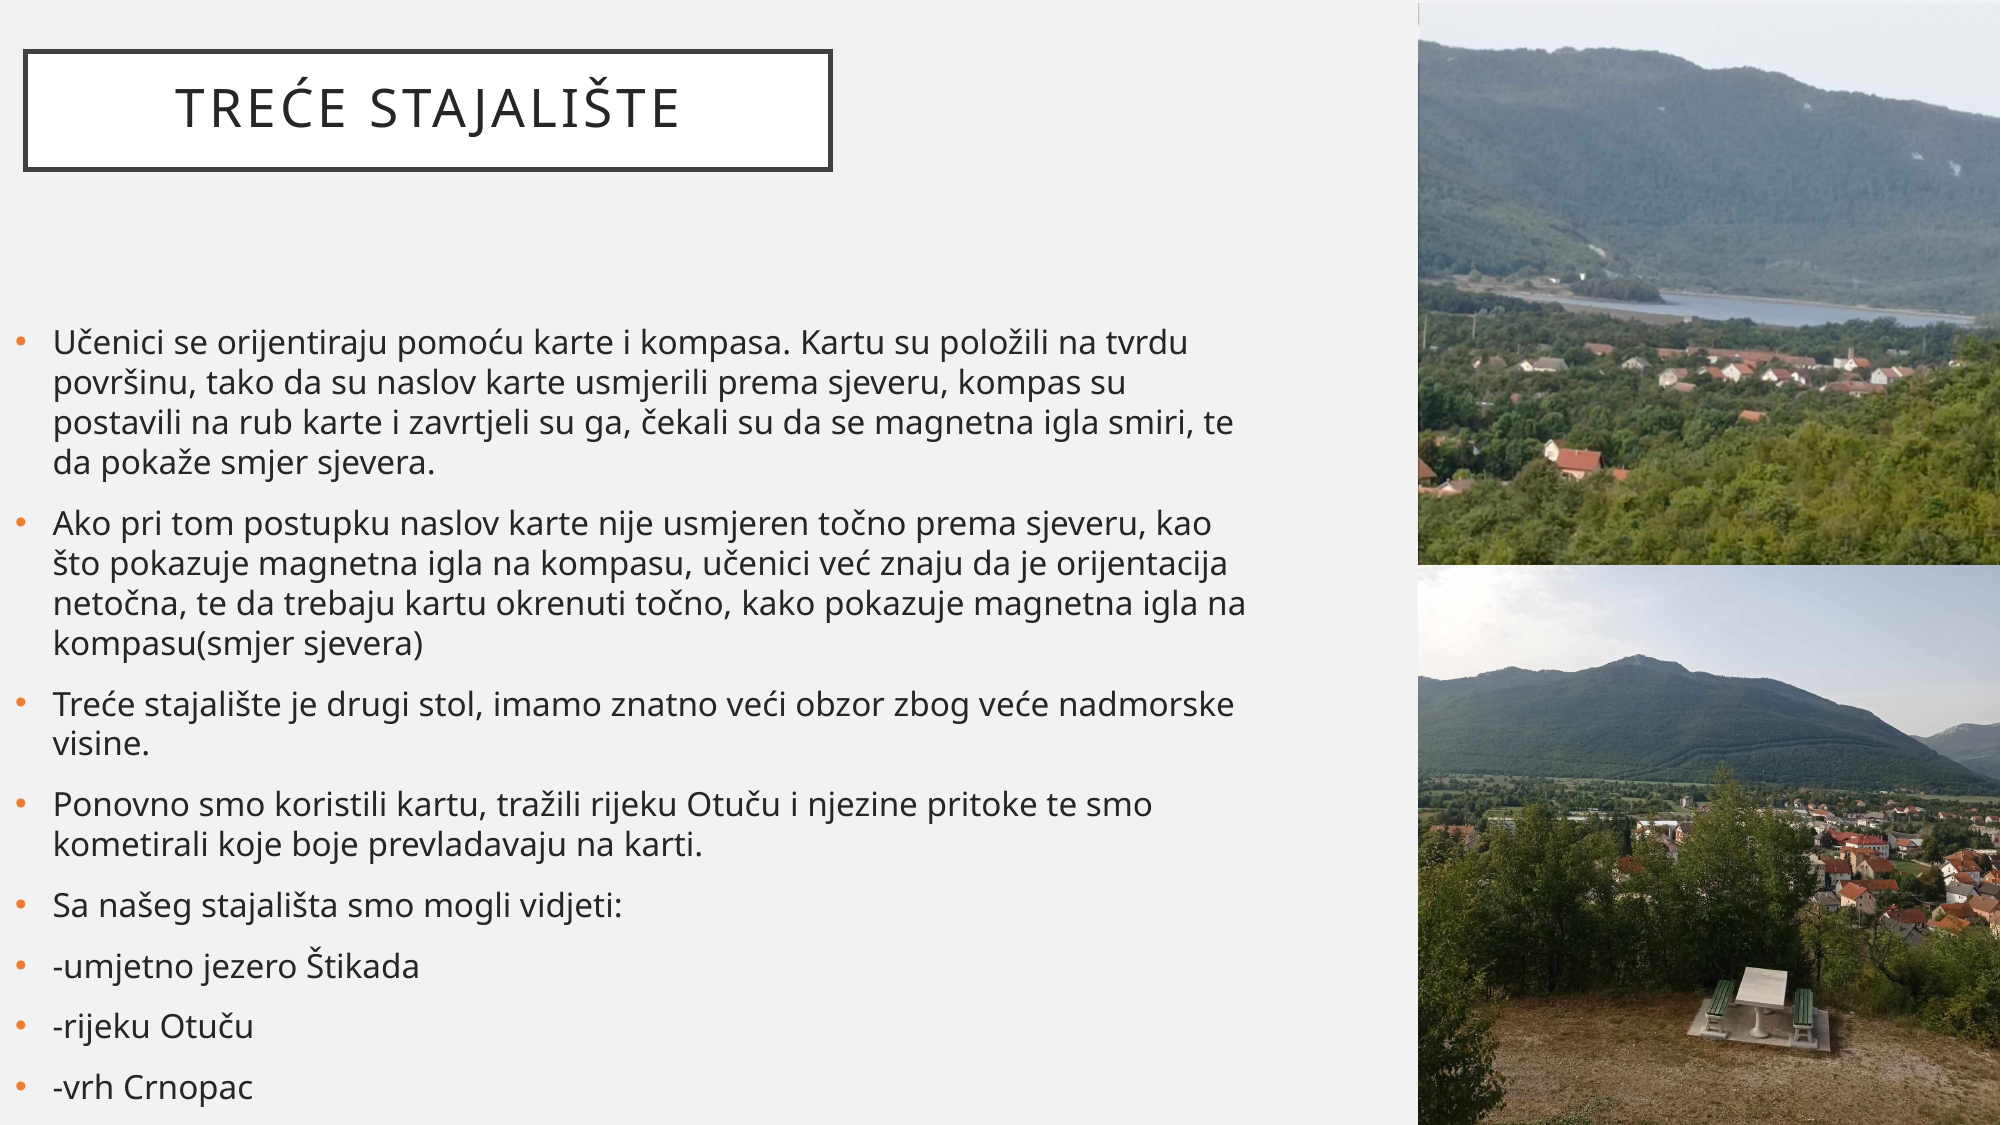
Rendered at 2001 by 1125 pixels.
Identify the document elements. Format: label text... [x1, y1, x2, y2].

title TREĆE STAJALIŠTE [23, 49, 833, 172]
picture [1417, 2, 2000, 1125]
list Učenici se orijentiraju pomoću karte i kompasa. Kartu su položili na tvrdu površinu, tako da su naslov karte usmjerili prema sjeveru, kompas su postavili na rub karte i zavrtjeli su ga, čekali su da se magnetna igla smiri, te da pokaže smjer sjevera. Ako pri tom postupku naslov karte nije usmjeren točno prema sjeveru, kao što pokazuje magnetna igla na kompasu, učenici već znaju da je orijentacija netočna, te da trebaju kartu okrenuti točno, kako pokazuje magnetna igla na kompasu(smjer sjevera) Treće stajalište je drugi stol, imamo znatno veći obzor zbog veće nadmorske visine. Ponovno smo koristili kartu, tražili rijeku Otuču i njezine pritoke te smo kometirali koje boje prevladavaju na karti. Sa našeg stajališta smo mogli vidjeti: -umjetno jezero Štikada -rijeku Otuču -vrh Crnopac -duž planine Velebit [0, 314, 1268, 823]
